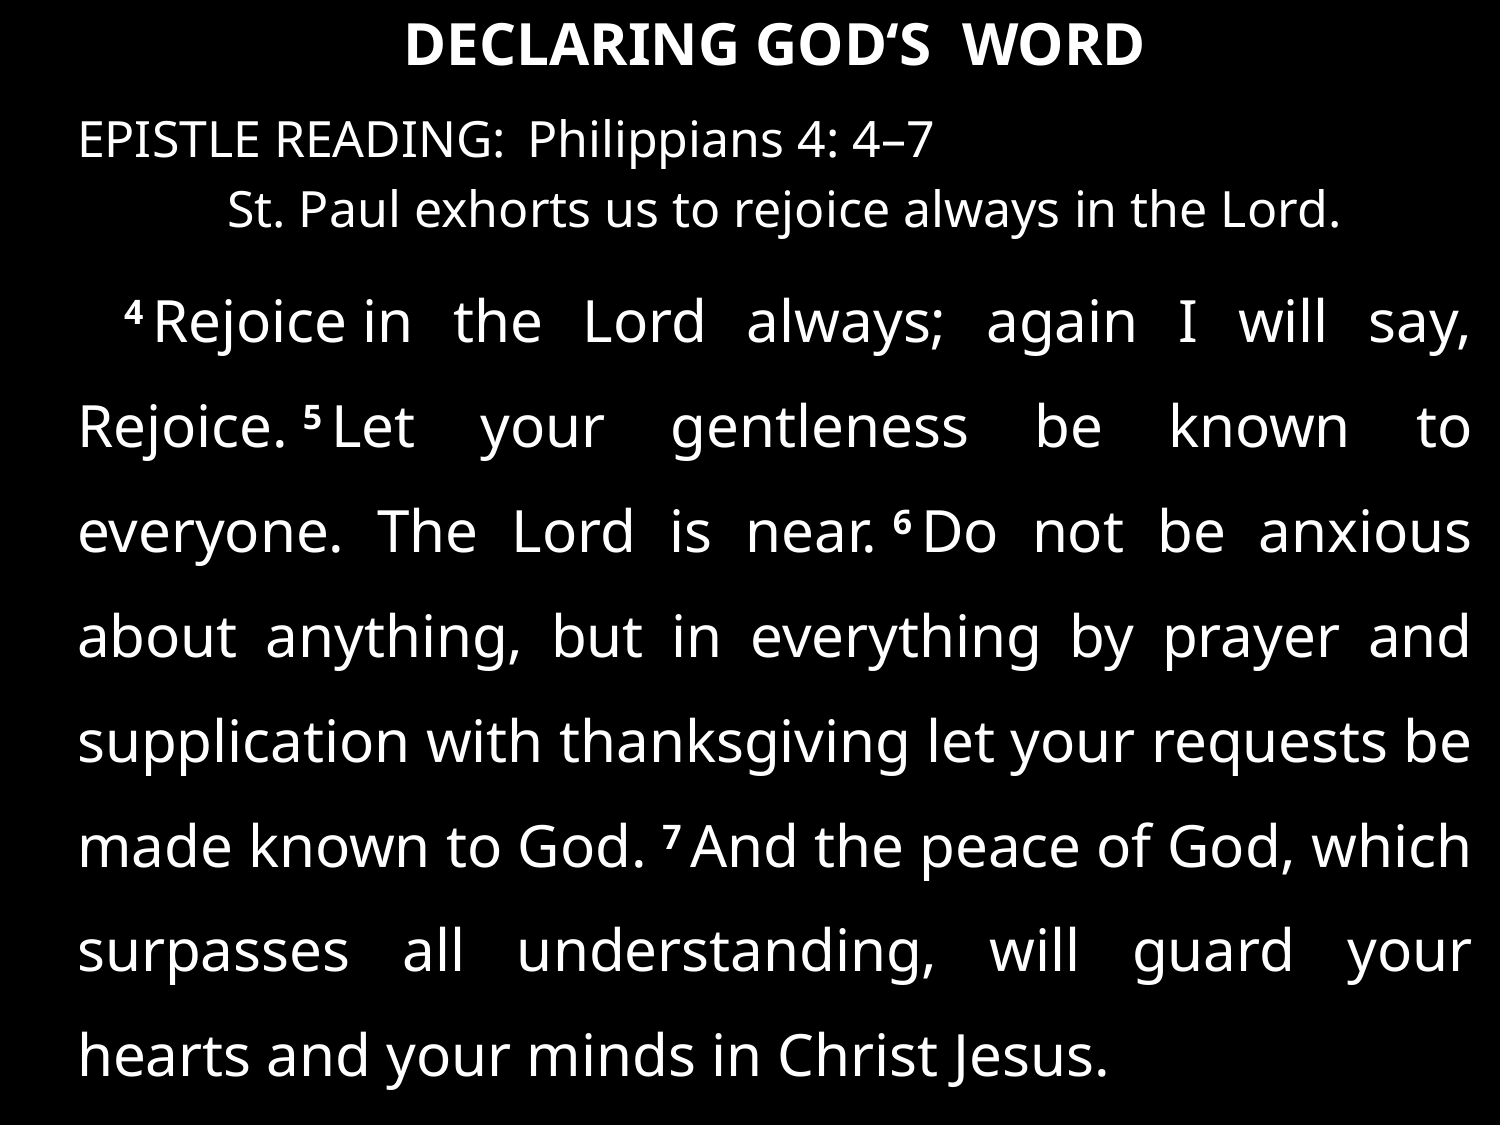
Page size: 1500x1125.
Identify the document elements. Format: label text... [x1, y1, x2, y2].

text_box DECLARING GOD‘S WORD EPISTLE READING: Philippians 4: 4–7 St. Paul exhorts us to rejoice always in the Lord. 4 Rejoice in the Lord always; again I will say, Rejoice. 5 Let your gentleness be known to everyone. The Lord is near. 6 Do not be anxious about anything, but in everything by prayer and supplication with thanksgiving let your requests be made known to God. 7 And the peace of God, which surpasses all understanding, will guard your hearts and your minds in Christ Jesus. [62, 0, 1488, 1096]
